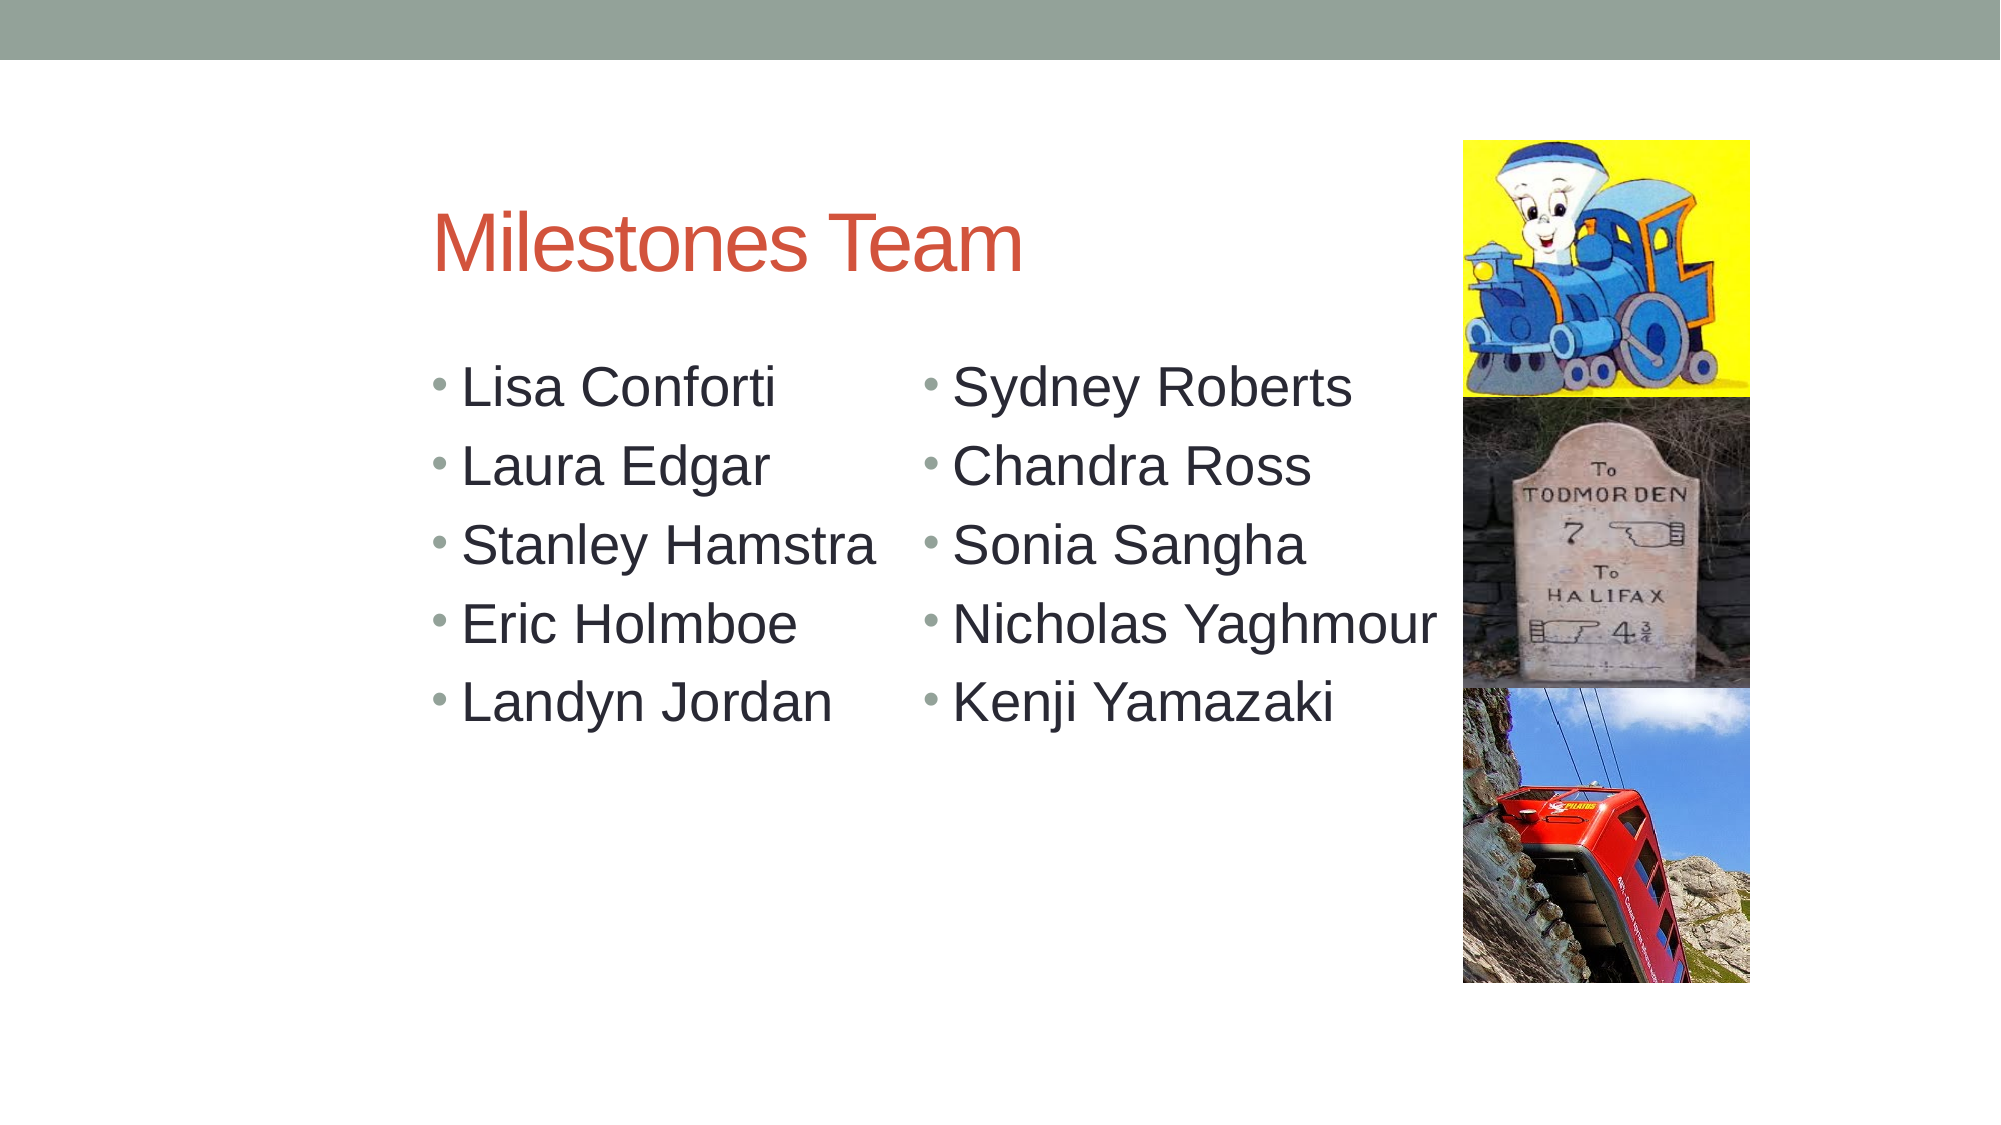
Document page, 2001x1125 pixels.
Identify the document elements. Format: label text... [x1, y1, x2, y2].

title Milestones Team [416, 164, 1460, 311]
list Sydney Roberts Chandra Ross Sonia Sangha Nicholas Yaghmour Kenji Yamazaki [907, 342, 1460, 827]
picture [1463, 140, 1751, 983]
list Lisa Conforti Laura Edgar Stanley Hamstra Eric Holmboe Landyn Jordan [416, 342, 907, 827]
